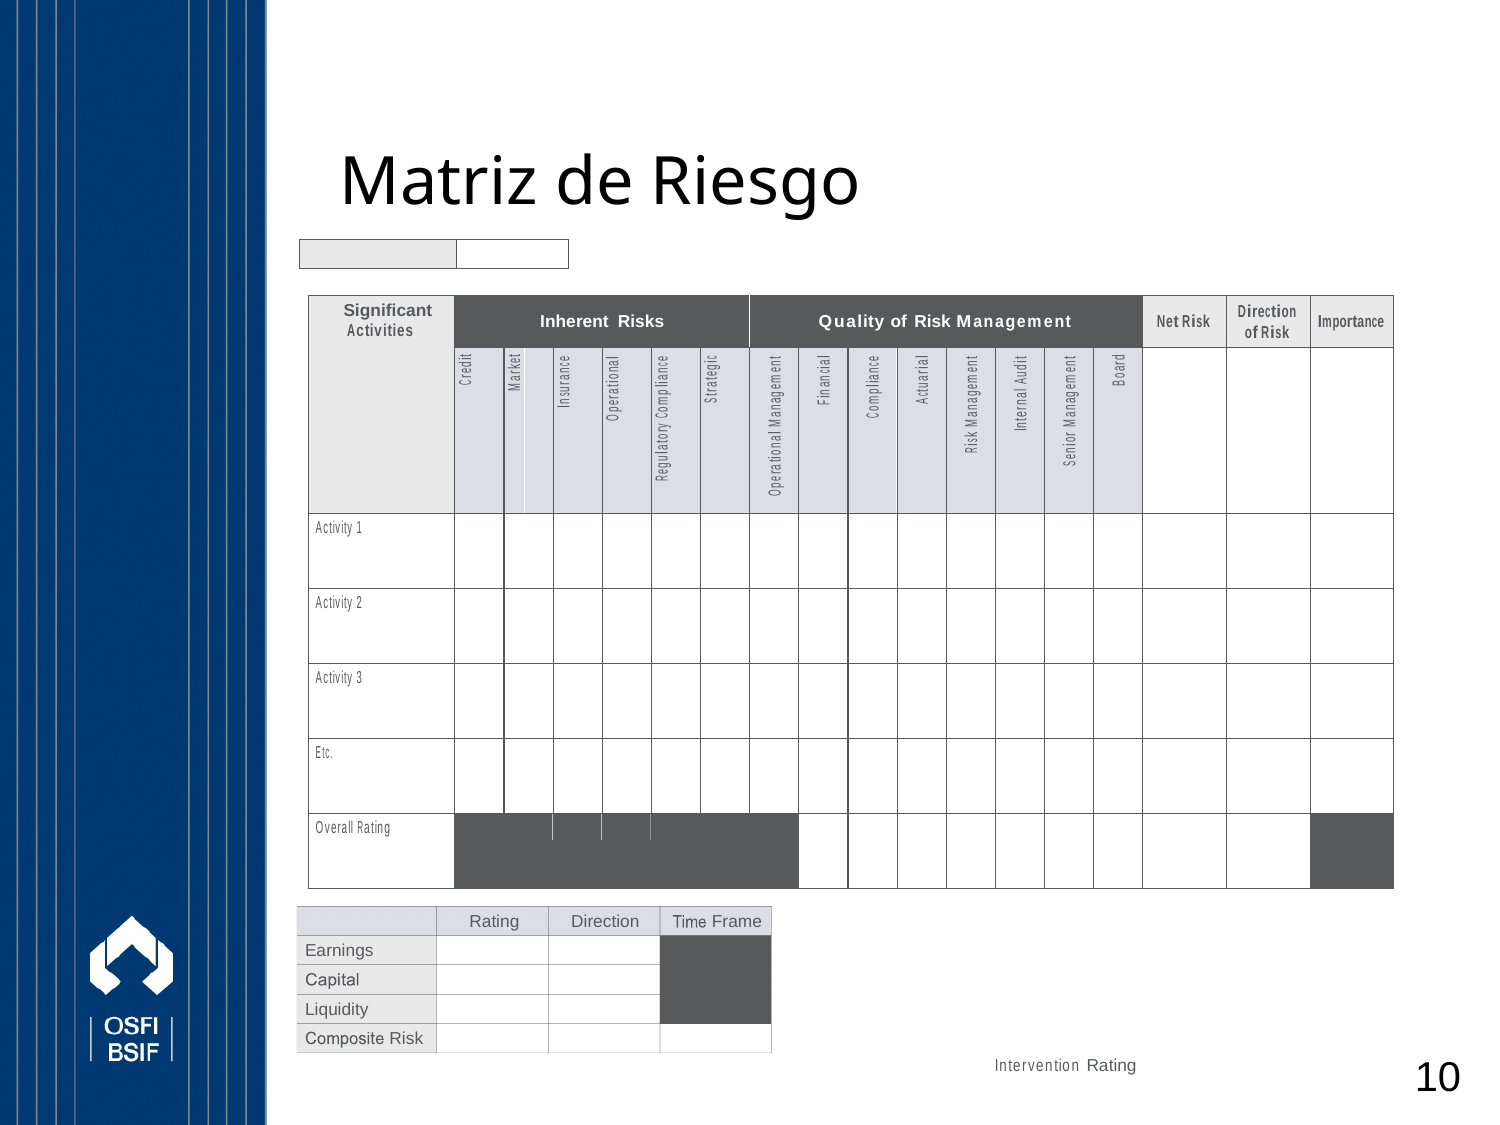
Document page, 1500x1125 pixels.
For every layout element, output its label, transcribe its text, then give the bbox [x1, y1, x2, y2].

picture [0, 0, 1500, 1125]
title Matriz de Riesgo [324, 62, 1475, 225]
